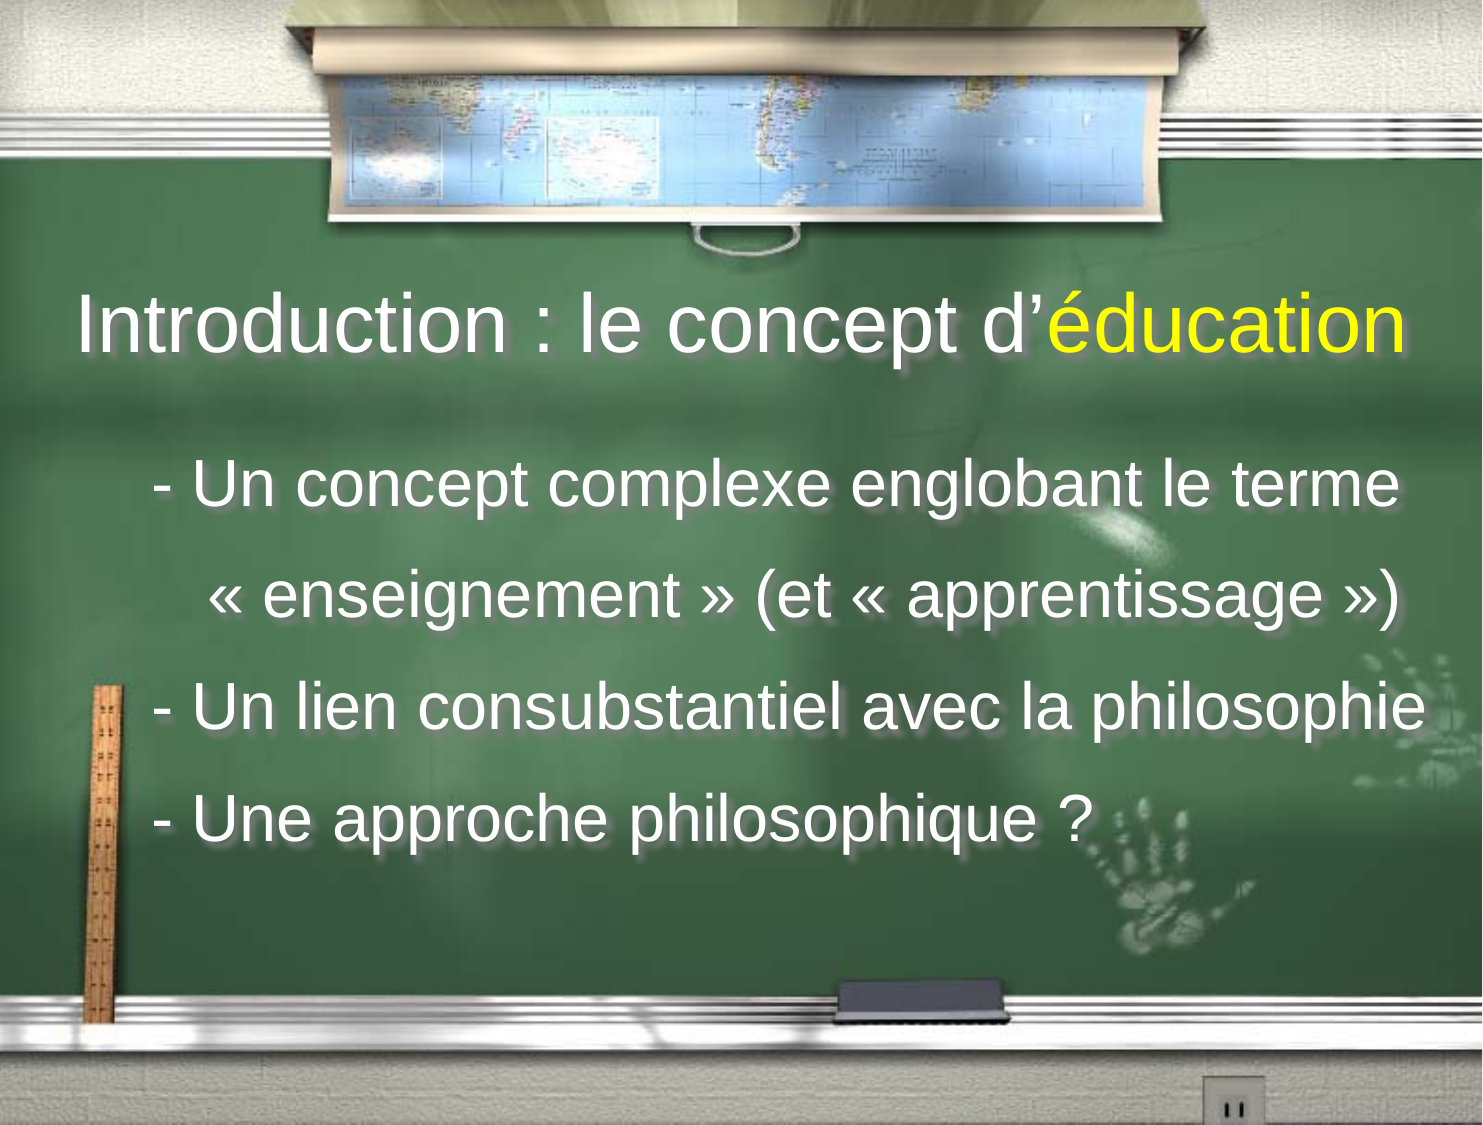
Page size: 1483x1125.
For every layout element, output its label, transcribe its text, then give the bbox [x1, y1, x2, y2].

title Introduction : le concept d’éducation [36, 224, 1445, 413]
picture [0, 0, 1483, 1125]
list - Un concept complexe englobant le terme « enseignement » (et « apprentissage ») - Un lien consubstantiel avec la philosophie - Une approche philosophique ? [135, 399, 1446, 975]
